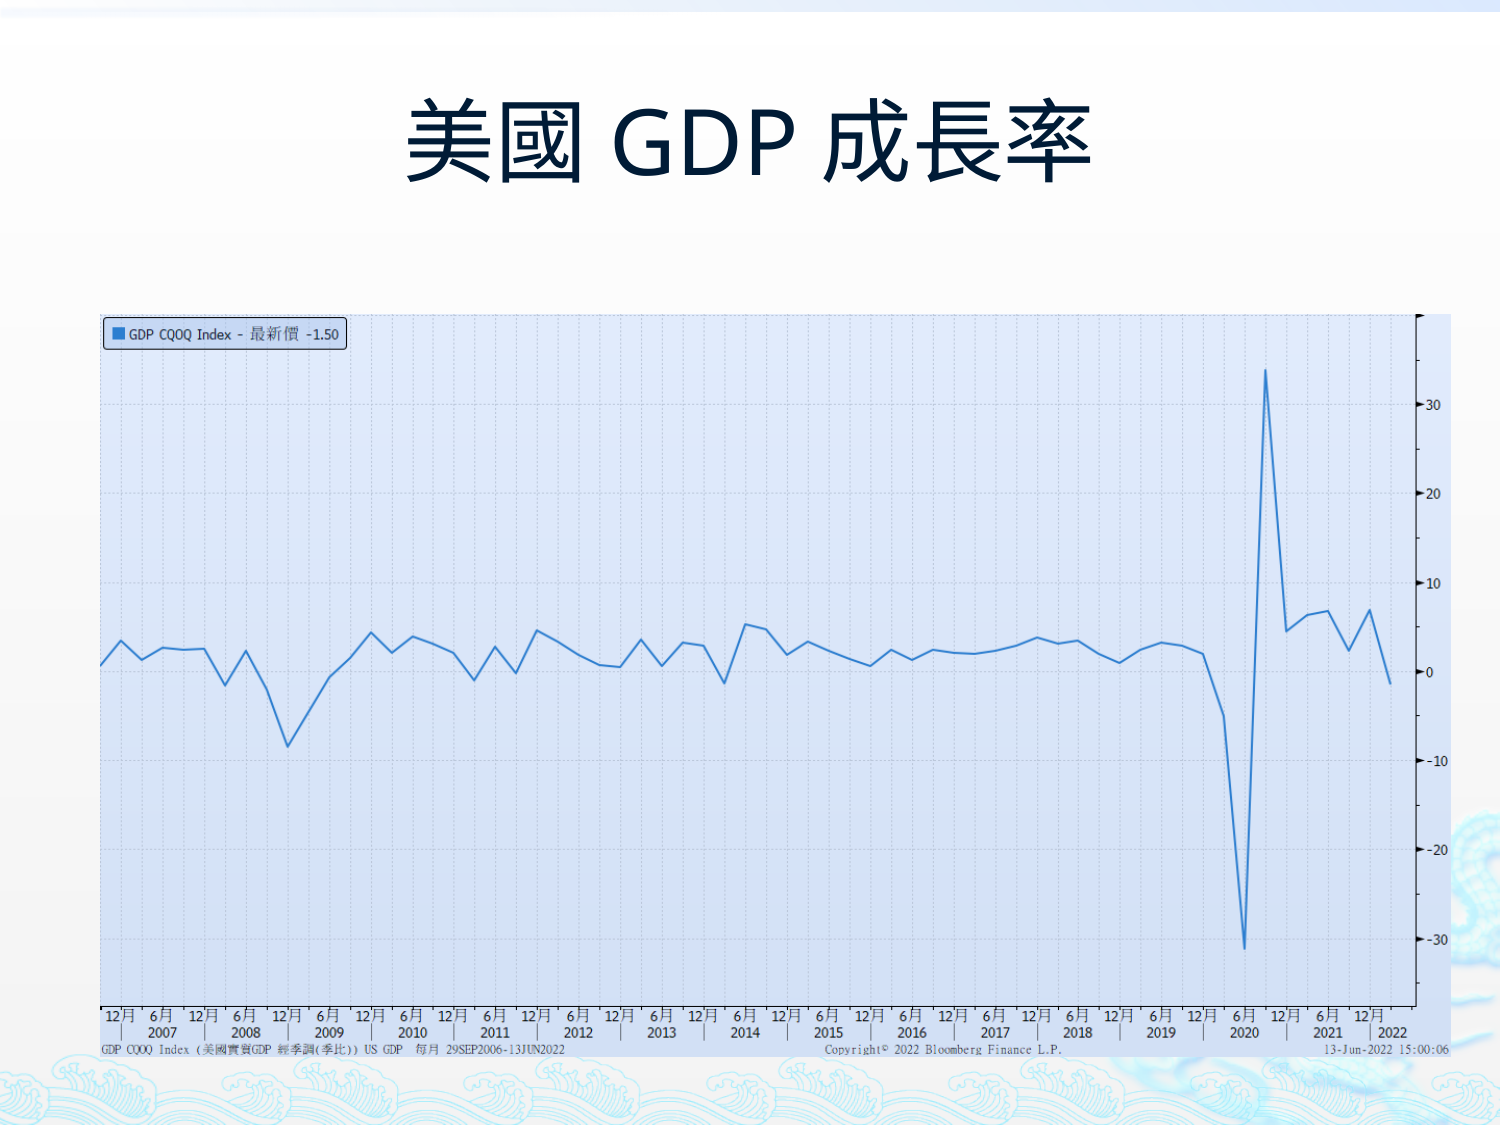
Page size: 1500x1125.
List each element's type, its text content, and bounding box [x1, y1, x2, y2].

title 美國GDP成長率 [75, 45, 1425, 233]
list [99, 313, 1451, 1058]
